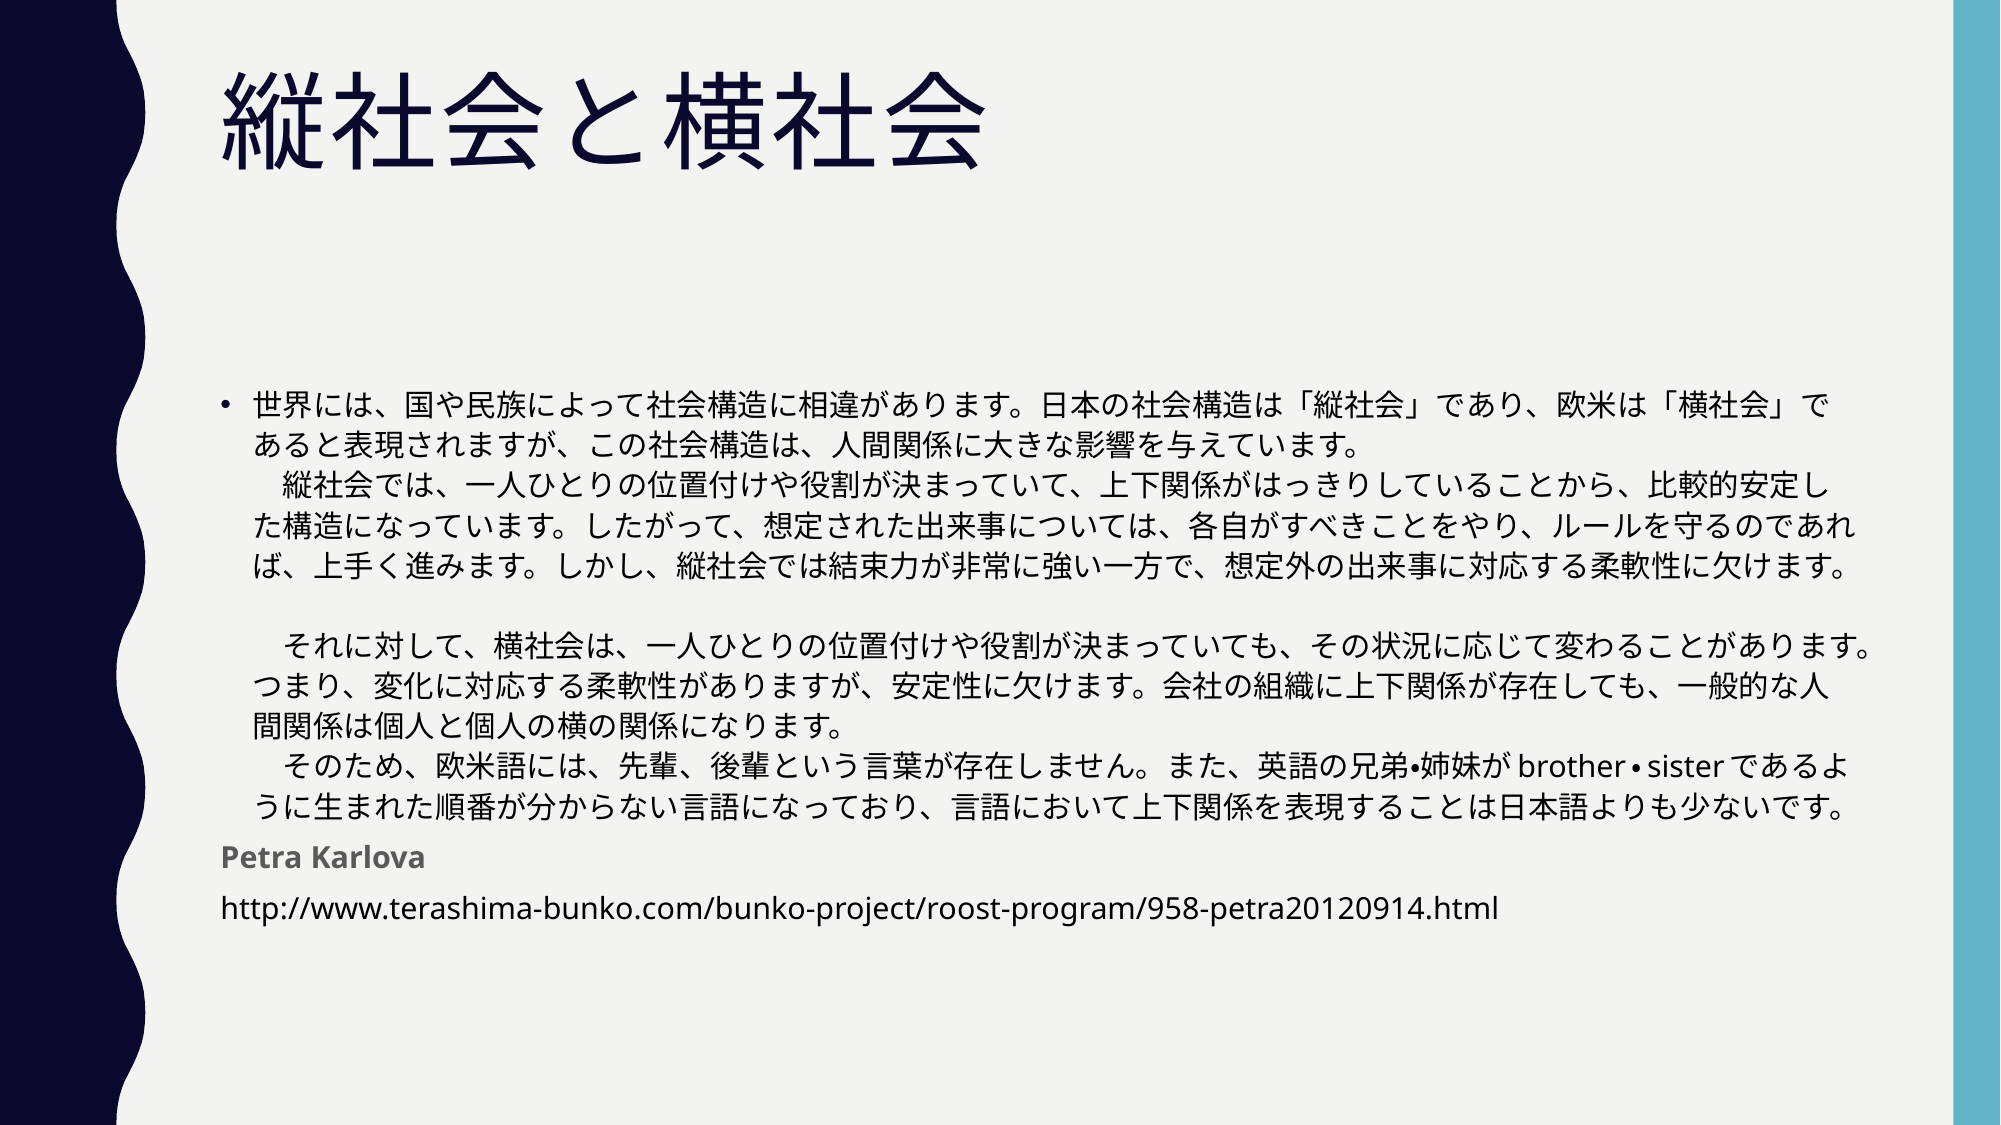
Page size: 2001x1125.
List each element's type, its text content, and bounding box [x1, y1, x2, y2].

title 縦社会と横社会 [205, 62, 1875, 308]
list 世界には、国や民族によって社会構造に相違があります。日本の社会構造は「縦社会」であり、欧米は「横社会」であると表現されますが、この社会構造は、人間関係に大きな影響を与えています。 縦社会では、一人ひとりの位置付けや役割が決まっていて、上下関係がはっきりしていることから、比較的安定した構造になっています。したがって、想定された出来事については、各自がすべきことをやり、ルールを守るのであれば、上手く進みます。しかし、縦社会では結束力が非常に強い一方で、想定外の出来事に対応する柔軟性に欠けます。 それに対して、横社会は、一人ひとりの位置付けや役割が決まっていても、その状況に応じて変わることがあります。つまり、変化に対応する柔軟性がありますが、安定性に欠けます。会社の組織に上下関係が存在しても、一般的な人間関係は個人と個人の横の関係になります。 そのため、欧米語には、先輩、後輩という言葉が存在しません。また、英語の兄弟・姉妹がbrother・sisterであるように生まれた順番が分からない言語になっており、言語において上下関係を表現することは日本語よりも少ないです。 Petra Karlova http://www.terashima-bunko.com/bunko-project/roost-program/958-petra20120914.html [205, 375, 1875, 965]
